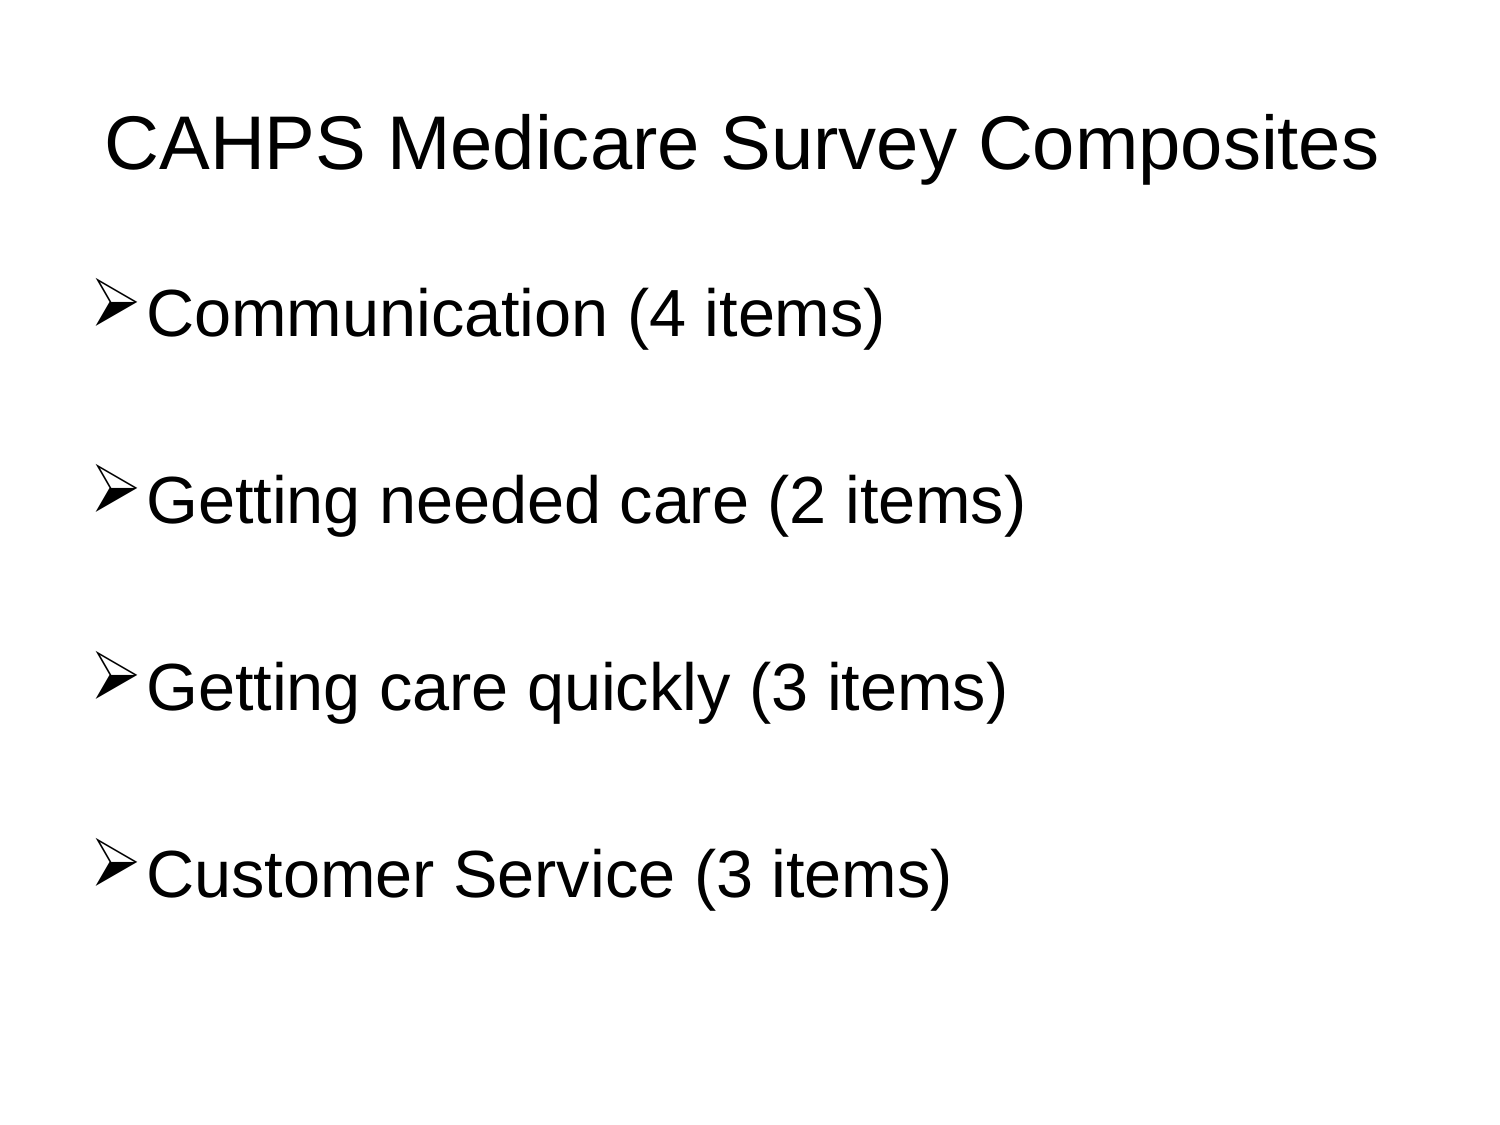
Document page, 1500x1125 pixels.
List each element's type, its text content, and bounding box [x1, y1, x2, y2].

list Communication (4 items) Getting needed care (2 items) Getting care quickly (3 items) Customer Service (3 items) [74, 262, 1426, 1006]
title CAHPS Medicare Survey Composites [37, 44, 1426, 233]
